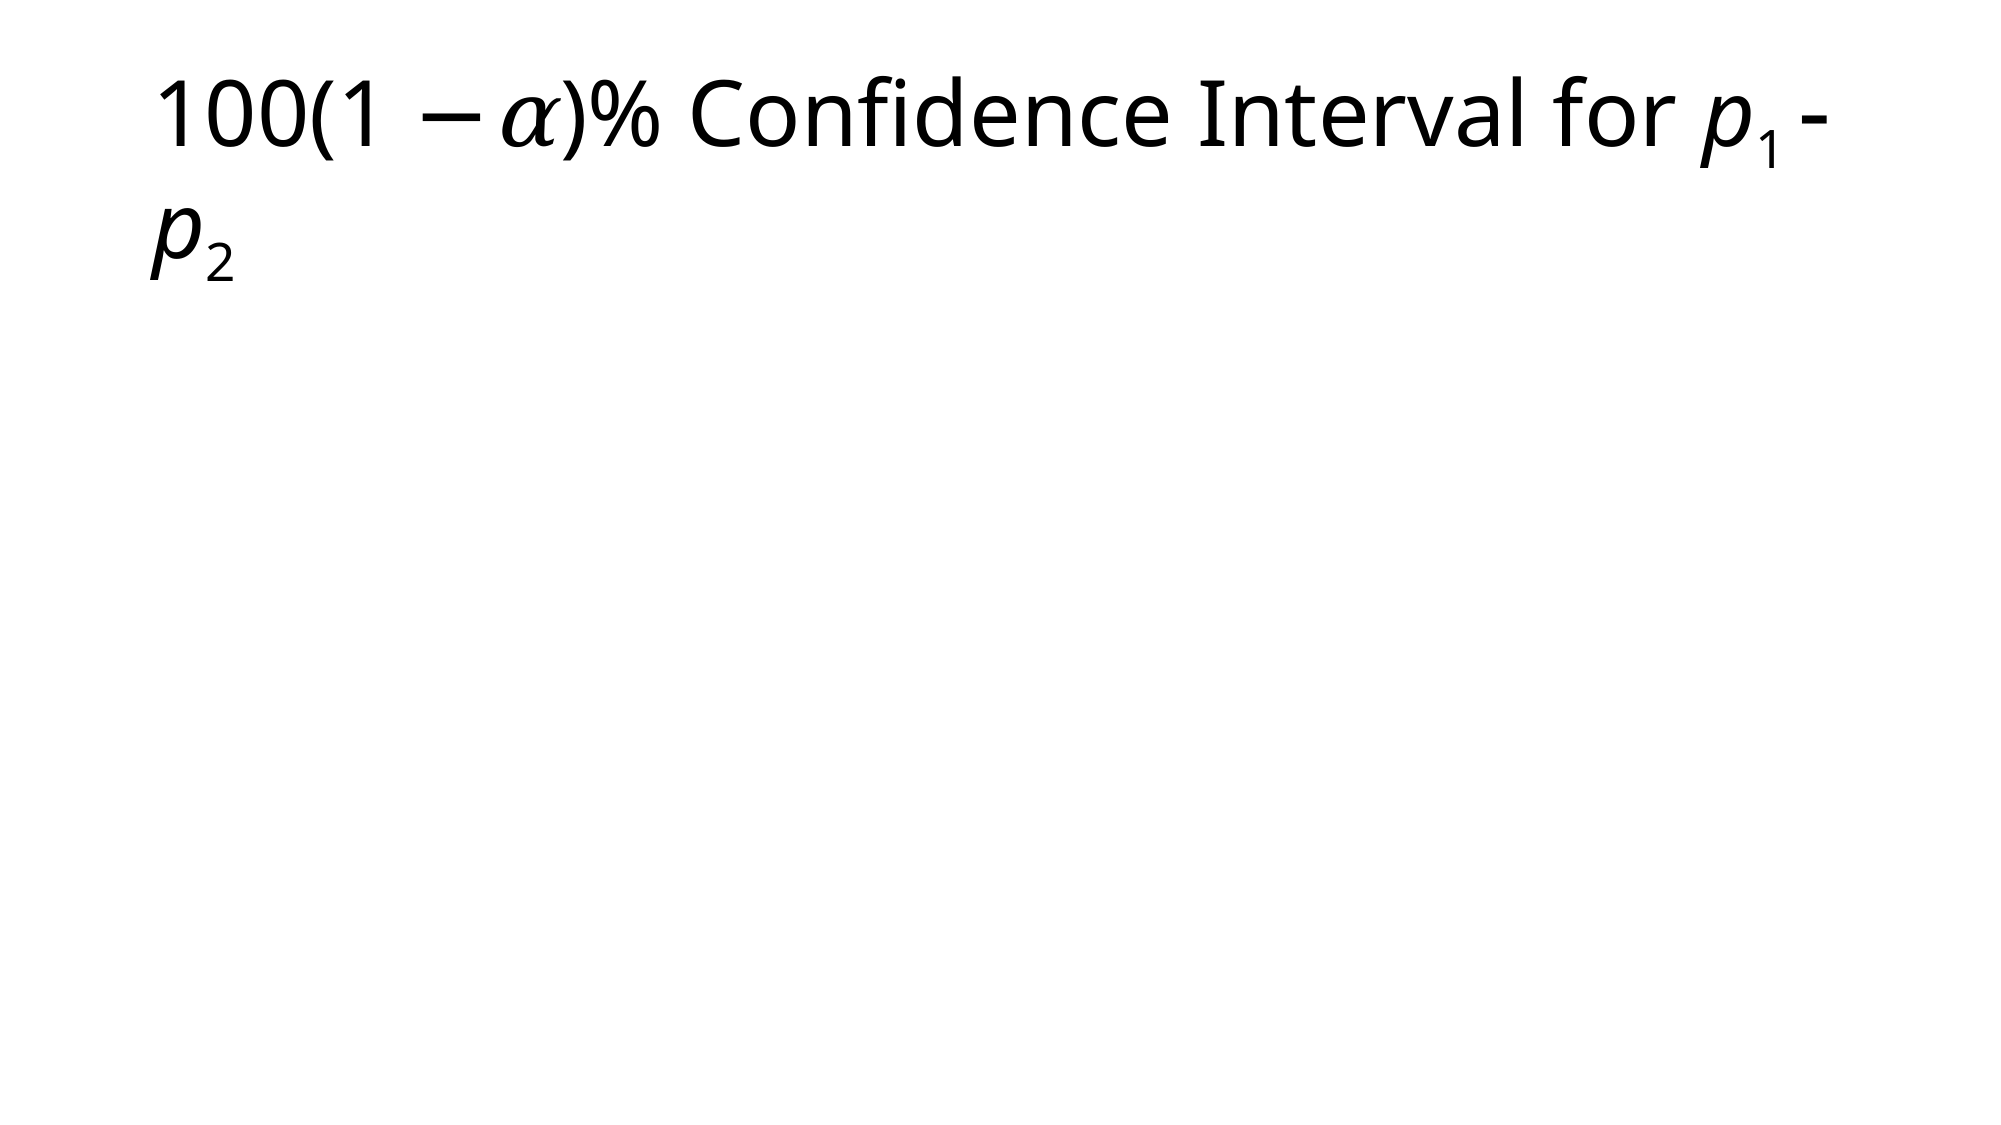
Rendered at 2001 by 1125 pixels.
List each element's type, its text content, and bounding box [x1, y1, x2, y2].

title 100(1 −α)% Confidence Interval for p1 - p2 [137, 59, 1863, 278]
